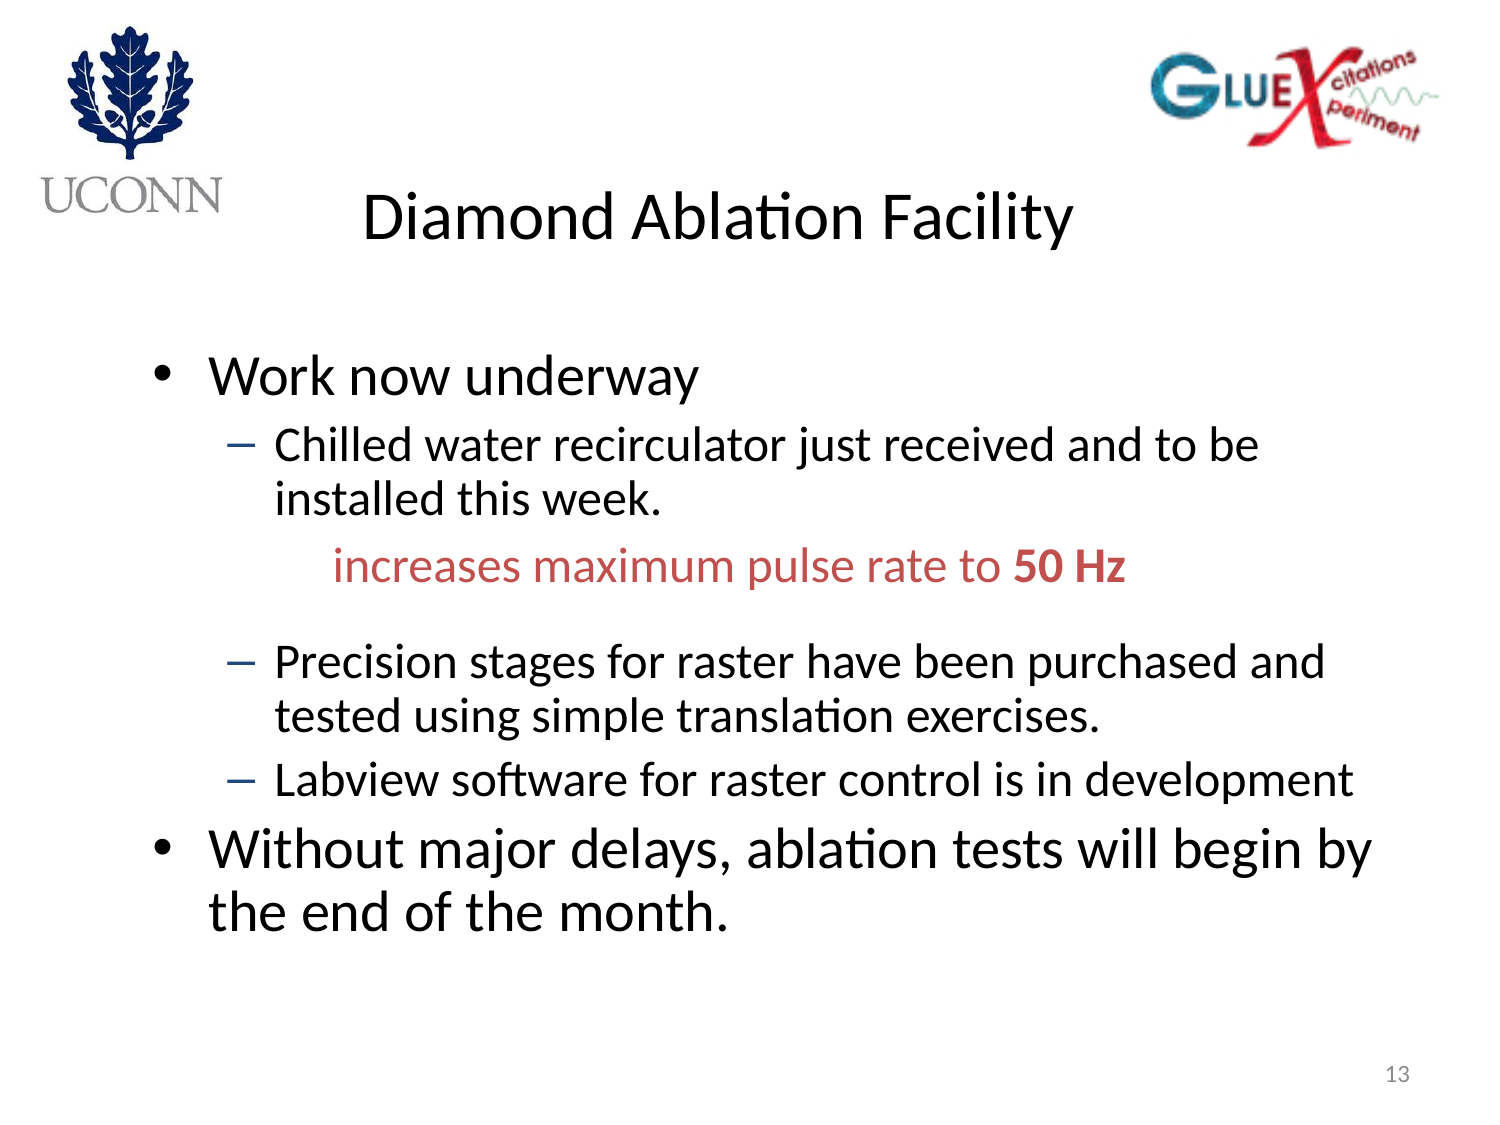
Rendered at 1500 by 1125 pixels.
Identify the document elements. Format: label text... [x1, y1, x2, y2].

list Work now underway Chilled water recirculator just received and to be installed this week. Precision stages for raster have been purchased and tested using simple translation exercises. Labview software for raster control is in development Without major delays, ablation tests will begin by the end of the month. [137, 337, 1425, 1005]
title Diamond Ablation Facility [275, 149, 1163, 275]
text_box increases maximum pulse rate to 50 Hz [317, 524, 1141, 600]
picture [1137, 37, 1455, 155]
picture [37, 24, 226, 214]
slide_number 13 [1074, 1042, 1425, 1103]
